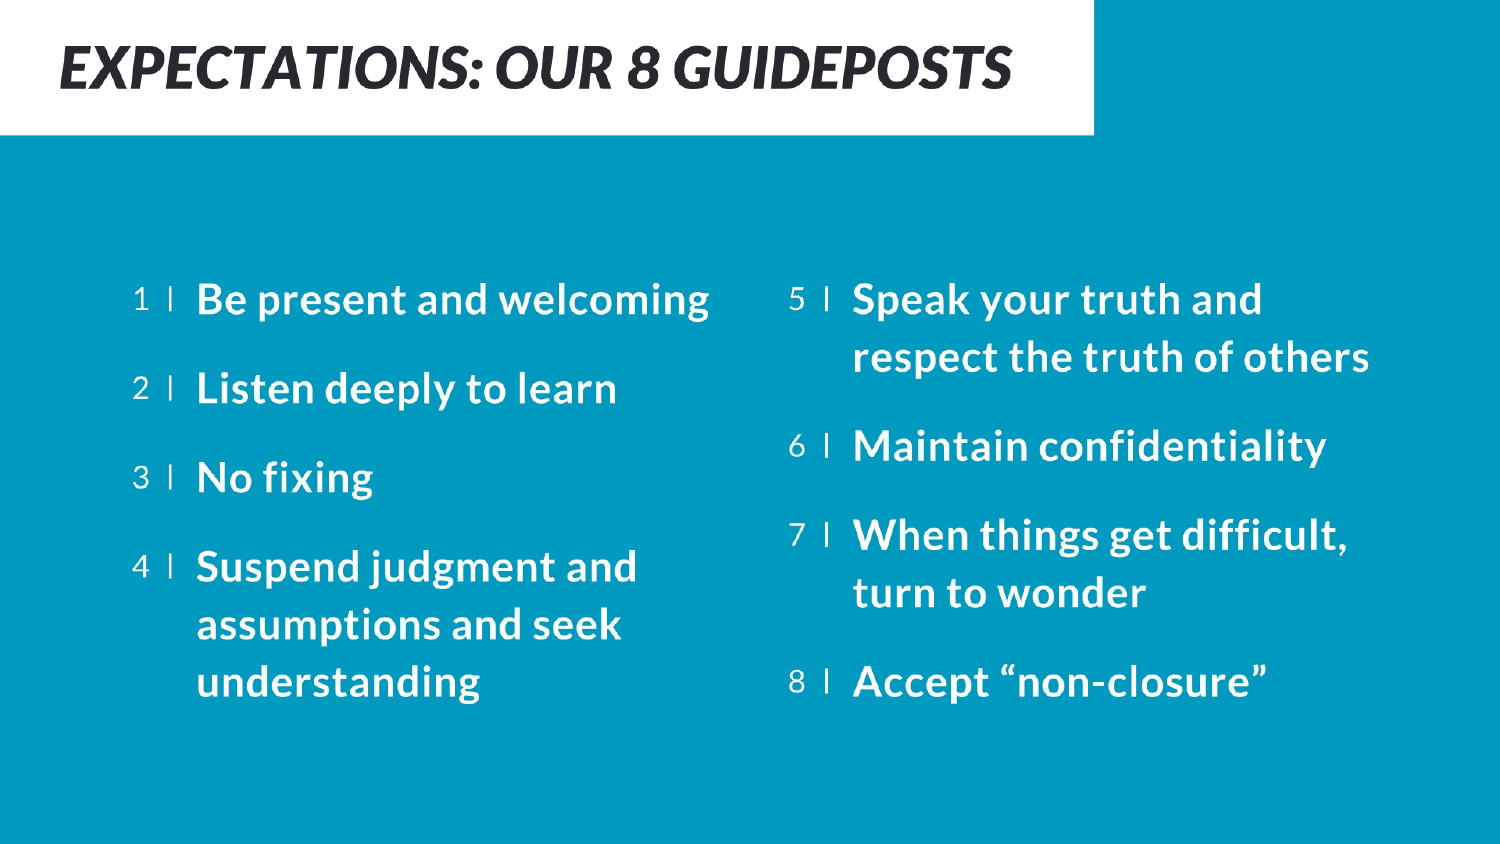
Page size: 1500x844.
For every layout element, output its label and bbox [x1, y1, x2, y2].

picture [272, 675, 292, 697]
picture [220, 618, 236, 640]
picture [1244, 350, 1266, 372]
picture [222, 675, 242, 697]
picture [301, 292, 320, 315]
picture [1059, 528, 1081, 558]
picture [530, 381, 550, 404]
picture [1109, 675, 1126, 697]
picture [433, 560, 454, 589]
picture [368, 292, 388, 314]
picture [854, 519, 896, 550]
picture [198, 675, 217, 698]
picture [199, 372, 217, 403]
picture [897, 586, 910, 608]
picture [398, 382, 420, 411]
picture [576, 617, 597, 639]
picture [424, 675, 430, 697]
picture [854, 579, 867, 608]
picture [974, 668, 988, 697]
picture [1353, 350, 1368, 372]
picture [926, 292, 944, 314]
picture [1132, 586, 1146, 608]
picture [499, 292, 531, 314]
picture [1160, 283, 1180, 314]
picture [240, 617, 255, 640]
picture [1211, 432, 1225, 461]
picture [1040, 439, 1058, 461]
picture [1033, 586, 1054, 608]
picture [1101, 350, 1116, 371]
picture [596, 381, 615, 403]
picture [1029, 341, 1047, 372]
picture [1110, 528, 1131, 558]
picture [442, 292, 461, 314]
picture [293, 382, 313, 403]
picture [895, 350, 911, 372]
picture [1336, 350, 1350, 371]
picture [285, 616, 316, 639]
picture [1193, 292, 1211, 315]
picture [374, 381, 394, 404]
picture [949, 283, 970, 314]
picture [247, 665, 267, 697]
picture [169, 464, 173, 489]
picture [518, 560, 537, 581]
picture [1305, 439, 1325, 469]
picture [1183, 518, 1203, 550]
picture [1322, 522, 1336, 550]
picture [1219, 519, 1249, 550]
picture [1082, 576, 1103, 609]
picture [790, 523, 805, 545]
picture [940, 350, 960, 372]
picture [972, 439, 989, 461]
picture [197, 551, 218, 583]
picture [553, 617, 573, 641]
picture [373, 675, 393, 697]
picture [1230, 439, 1236, 461]
picture [1216, 292, 1235, 314]
picture [1254, 665, 1266, 676]
picture [246, 559, 261, 582]
picture [321, 618, 341, 646]
picture [338, 551, 358, 582]
picture [995, 430, 1002, 436]
picture [345, 611, 358, 639]
picture [590, 292, 612, 315]
picture [352, 471, 373, 500]
picture [790, 288, 804, 310]
picture [1286, 528, 1305, 550]
picture [198, 617, 216, 640]
picture [1141, 286, 1156, 314]
picture [260, 292, 279, 321]
picture [135, 288, 148, 311]
picture [476, 618, 495, 639]
picture [872, 350, 891, 372]
picture [899, 518, 919, 550]
picture [617, 292, 647, 314]
picture [1043, 675, 1064, 697]
picture [1240, 283, 1261, 314]
picture [1253, 518, 1260, 525]
picture [251, 375, 265, 404]
picture [423, 372, 430, 403]
picture [318, 471, 323, 492]
picture [1055, 292, 1069, 314]
picture [929, 439, 949, 461]
picture [1061, 439, 1082, 461]
picture [1195, 350, 1217, 372]
picture [437, 675, 455, 697]
picture [280, 461, 287, 468]
picture [351, 675, 369, 697]
picture [134, 466, 148, 490]
picture [926, 674, 946, 697]
picture [885, 674, 902, 697]
picture [554, 382, 572, 404]
picture [1167, 673, 1182, 697]
picture [1253, 528, 1258, 550]
picture [1188, 439, 1207, 461]
picture [199, 461, 225, 492]
picture [1138, 429, 1159, 461]
picture [1288, 341, 1307, 371]
picture [326, 372, 347, 404]
picture [1289, 433, 1302, 461]
picture [854, 283, 873, 314]
picture [915, 586, 935, 609]
picture [1132, 528, 1153, 550]
picture [1058, 586, 1078, 608]
picture [1264, 528, 1282, 550]
picture [409, 551, 429, 582]
picture [1069, 673, 1088, 699]
picture [1144, 343, 1158, 372]
picture [459, 675, 480, 705]
picture [290, 560, 309, 582]
picture [397, 665, 417, 698]
picture [999, 518, 1019, 550]
picture [578, 382, 592, 403]
picture [1131, 665, 1136, 697]
picture [790, 433, 805, 457]
picture [1080, 286, 1095, 314]
picture [1142, 675, 1163, 698]
picture [369, 560, 380, 589]
picture [333, 669, 346, 697]
picture [855, 350, 869, 372]
picture [1086, 439, 1106, 461]
picture [601, 607, 620, 639]
picture [1083, 528, 1098, 550]
picture [916, 350, 936, 379]
picture [343, 292, 363, 315]
picture [1120, 350, 1139, 372]
picture [1019, 675, 1038, 697]
picture [997, 586, 1030, 608]
picture [1110, 430, 1123, 461]
picture [1186, 674, 1206, 697]
picture [965, 586, 987, 608]
picture [363, 618, 370, 639]
picture [434, 382, 455, 411]
picture [688, 292, 709, 322]
picture [418, 292, 436, 315]
picture [1001, 664, 1014, 675]
picture [591, 560, 610, 581]
picture [391, 285, 406, 315]
picture [558, 283, 565, 314]
picture [133, 555, 149, 577]
picture [1229, 675, 1248, 697]
picture [466, 375, 481, 404]
picture [329, 471, 350, 492]
picture [1311, 518, 1317, 550]
picture [0, 0, 1095, 135]
picture [1157, 520, 1171, 550]
picture [1163, 439, 1184, 461]
picture [790, 669, 805, 692]
picture [615, 551, 635, 581]
picture [947, 579, 962, 608]
picture [199, 283, 222, 314]
picture [232, 381, 248, 404]
picture [854, 430, 890, 461]
picture [1093, 681, 1104, 686]
picture [424, 665, 430, 672]
picture [901, 292, 921, 314]
picture [374, 618, 395, 639]
picture [954, 432, 967, 461]
picture [230, 470, 252, 493]
picture [424, 618, 439, 639]
picture [981, 292, 1002, 322]
picture [995, 439, 1001, 461]
picture [291, 471, 311, 492]
picture [948, 528, 967, 550]
picture [853, 666, 881, 697]
picture [1278, 439, 1284, 461]
picture [963, 350, 981, 372]
picture [266, 560, 286, 589]
picture [401, 617, 420, 640]
picture [1162, 341, 1181, 371]
picture [665, 292, 684, 314]
picture [1005, 292, 1026, 315]
picture [1084, 344, 1098, 372]
picture [1128, 439, 1133, 461]
picture [1312, 350, 1331, 372]
picture [263, 461, 277, 492]
picture [1009, 344, 1023, 372]
picture [133, 377, 148, 399]
picture [350, 382, 370, 404]
picture [452, 617, 470, 639]
picture [519, 372, 525, 405]
picture [541, 553, 556, 581]
picture [1030, 292, 1049, 315]
picture [879, 292, 898, 322]
picture [222, 382, 227, 403]
picture [492, 560, 513, 582]
picture [1219, 341, 1233, 371]
picture [1211, 675, 1225, 697]
picture [983, 343, 997, 372]
picture [1269, 344, 1283, 372]
picture [385, 560, 404, 582]
picture [951, 674, 972, 704]
picture [260, 617, 278, 639]
picture [1209, 528, 1215, 550]
picture [917, 439, 924, 461]
picture [484, 382, 506, 404]
picture [269, 382, 290, 404]
picture [283, 292, 298, 314]
picture [1024, 528, 1030, 550]
picture [1266, 429, 1271, 461]
picture [1037, 528, 1057, 550]
picture [905, 675, 923, 697]
picture [466, 283, 486, 315]
picture [1241, 439, 1259, 461]
picture [1277, 430, 1284, 436]
picture [653, 292, 659, 314]
picture [1008, 439, 1028, 461]
picture [569, 292, 588, 315]
picture [222, 560, 241, 583]
picture [894, 439, 913, 461]
picture [314, 560, 333, 581]
picture [1340, 544, 1345, 555]
picture [500, 608, 520, 639]
picture [923, 528, 943, 550]
picture [1117, 292, 1136, 314]
picture [534, 292, 553, 315]
picture [980, 521, 995, 550]
picture [296, 673, 310, 698]
picture [281, 471, 286, 492]
picture [324, 292, 340, 315]
picture [568, 560, 586, 582]
picture [226, 292, 246, 315]
picture [1052, 350, 1071, 372]
picture [871, 586, 891, 608]
picture [1099, 292, 1114, 314]
picture [363, 608, 370, 614]
picture [1108, 586, 1127, 608]
picture [455, 559, 489, 581]
picture [313, 675, 329, 697]
picture [534, 617, 549, 639]
